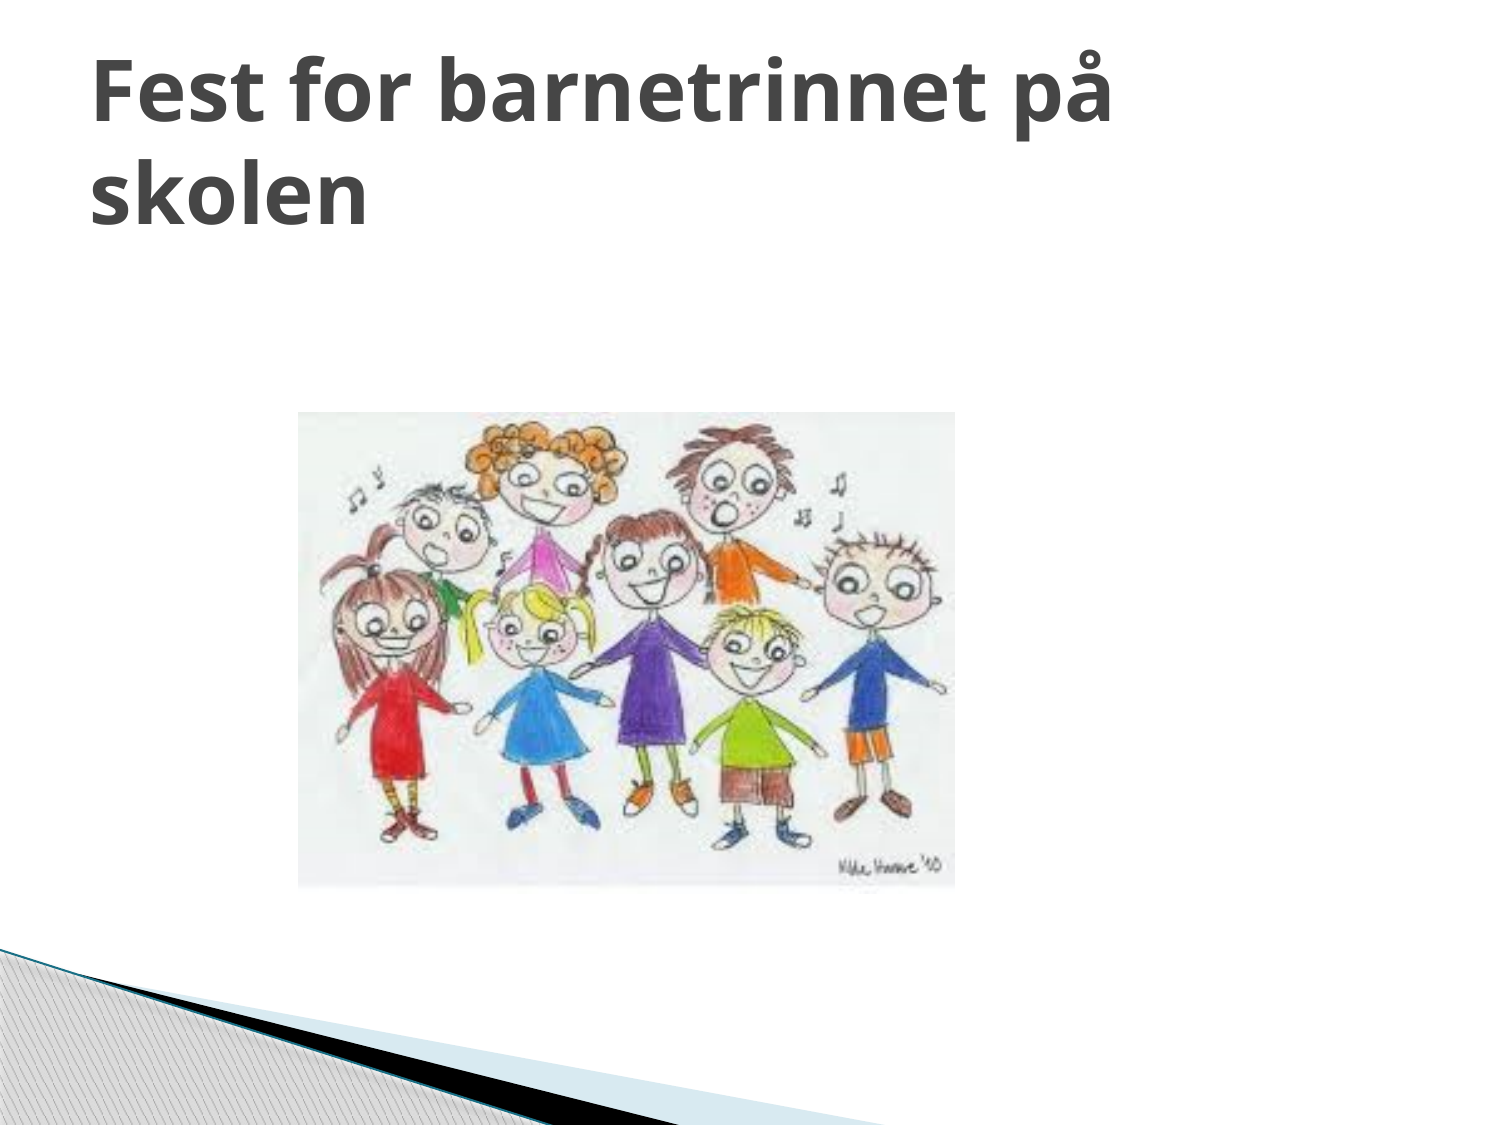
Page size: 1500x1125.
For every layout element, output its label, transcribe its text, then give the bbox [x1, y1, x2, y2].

picture [298, 412, 955, 894]
title Fest for barnetrinnet på skolen [75, 45, 1425, 233]
